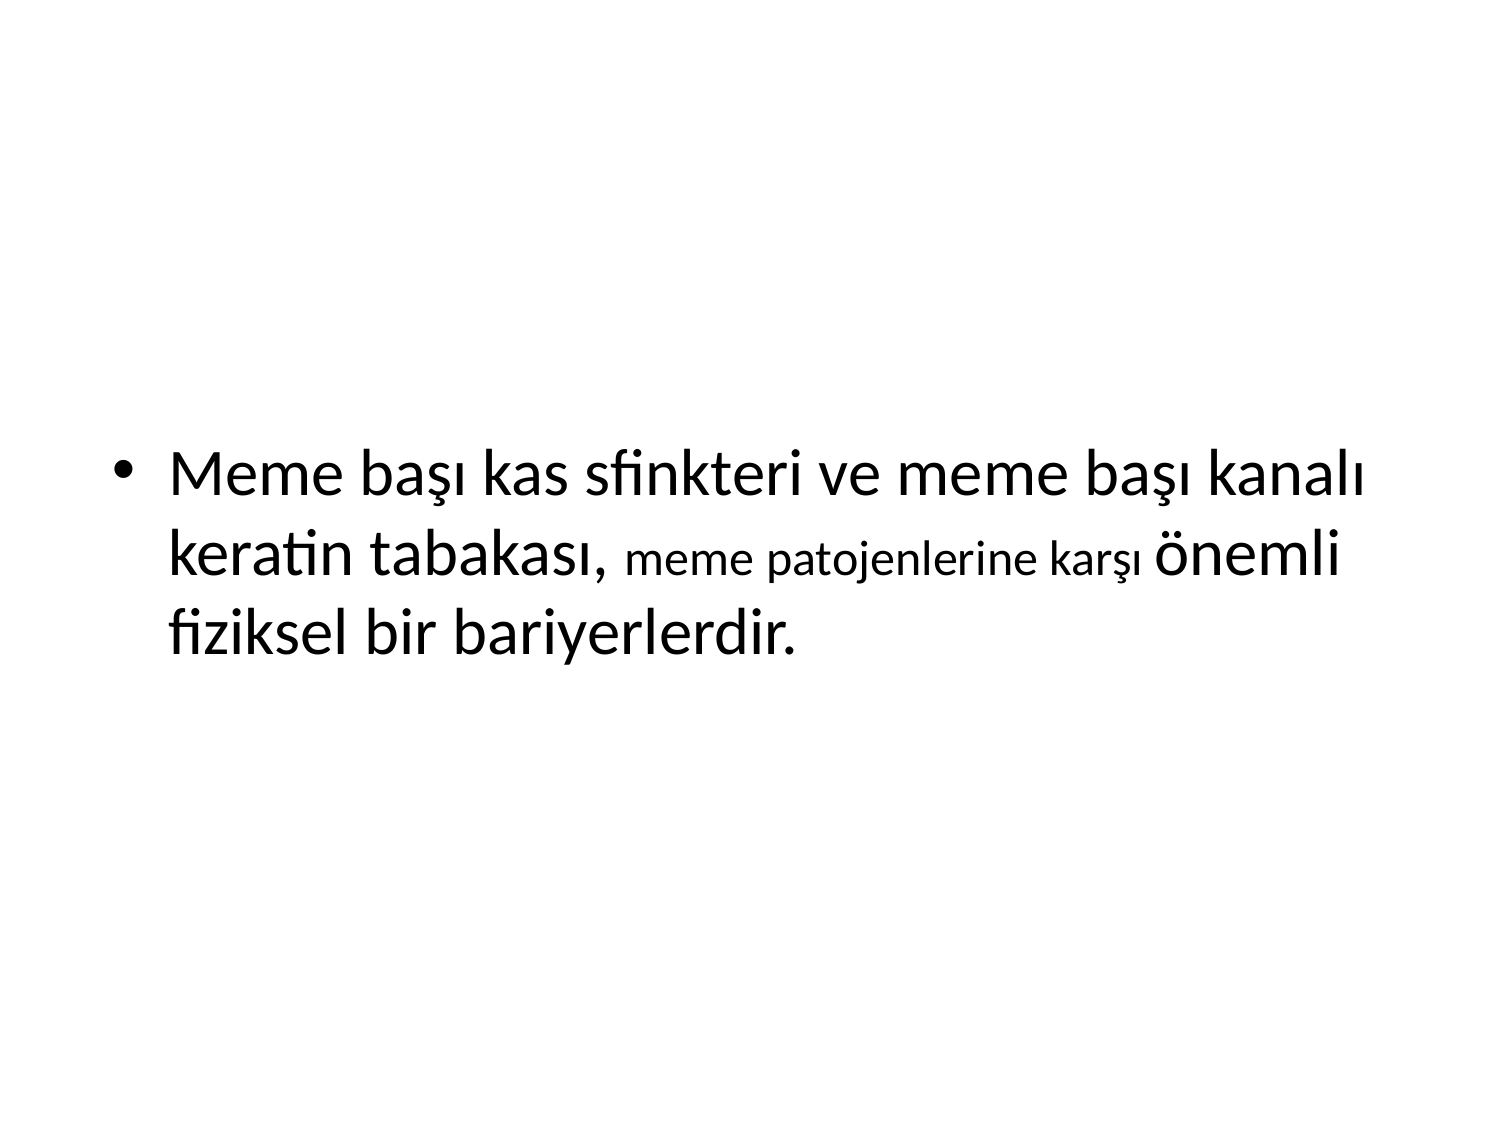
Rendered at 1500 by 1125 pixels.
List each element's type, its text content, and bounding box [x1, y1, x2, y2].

list Meme başı kas sfinkteri ve meme başı kanalı keratin tabakası, meme patojenlerine karşı önemli fiziksel bir bariyerlerdir. [96, 420, 1447, 776]
